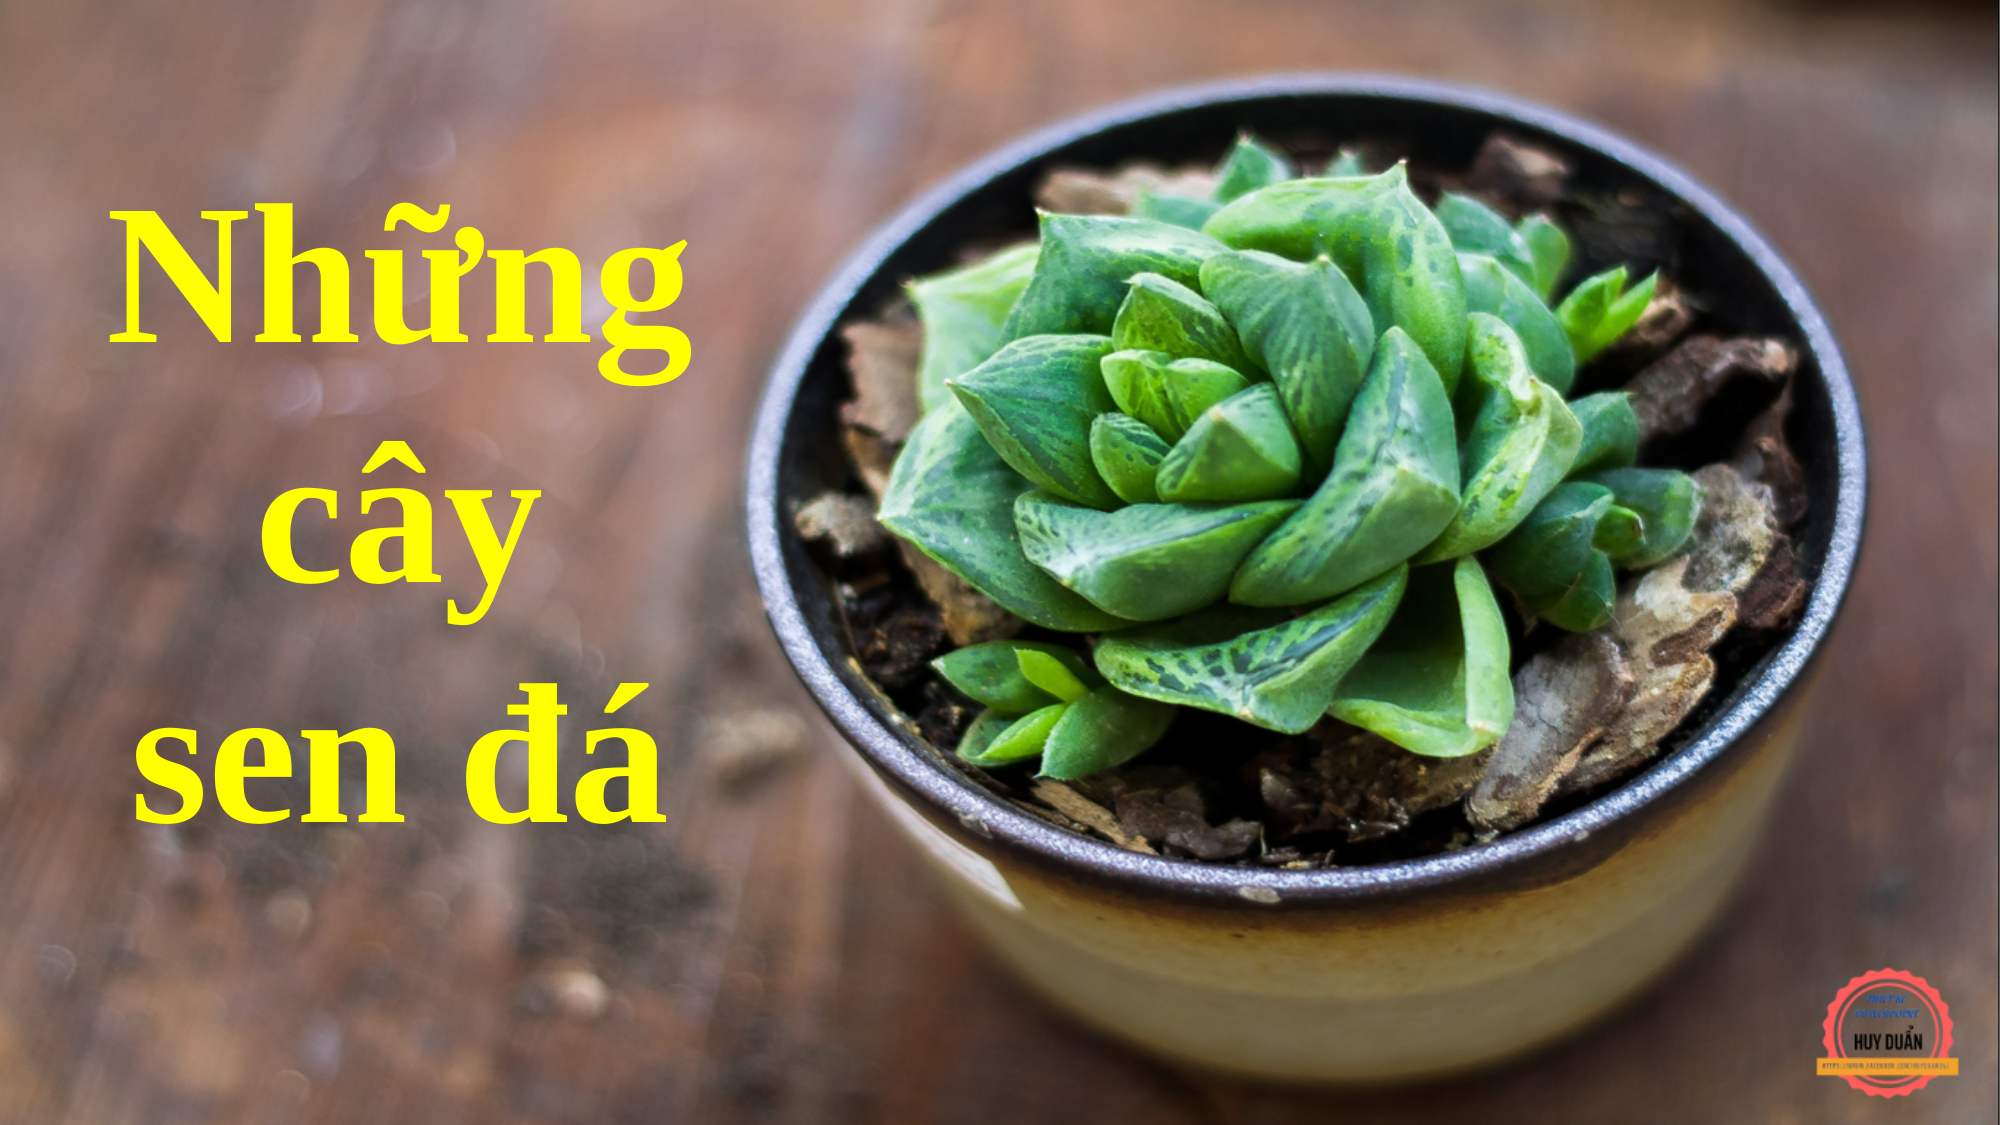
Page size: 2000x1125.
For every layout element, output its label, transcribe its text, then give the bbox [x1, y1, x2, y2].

picture [0, 0, 2000, 1125]
text_box Những cây sen đá [87, 412, 713, 594]
